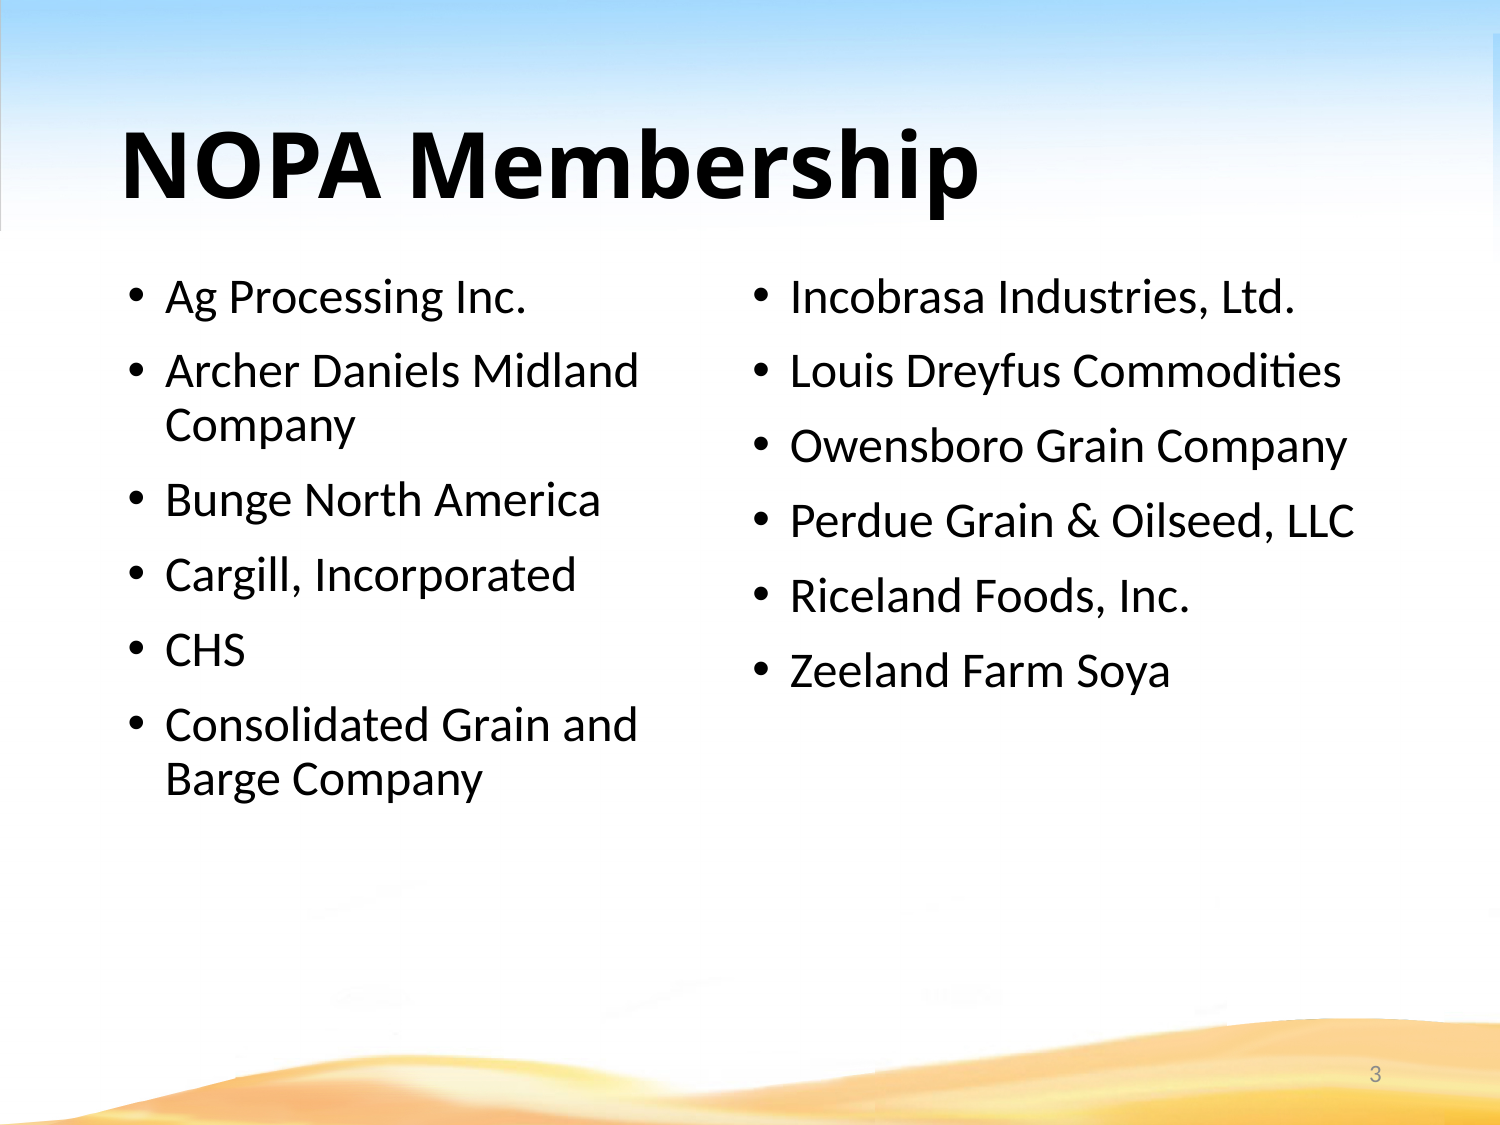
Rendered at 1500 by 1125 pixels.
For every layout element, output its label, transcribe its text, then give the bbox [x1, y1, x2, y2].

slide_number 3 [1059, 1042, 1397, 1103]
title NOPA Membership [103, 59, 1397, 278]
list Incobrasa Industries, Ltd. Louis Dreyfus Commodities Owensboro Grain Company Perdue Grain & Oilseed, LLC Riceland Foods, Inc. Zeeland Farm Soya [737, 262, 1475, 1005]
picture [0, 0, 1500, 1125]
list Ag Processing Inc. Archer Daniels Midland Company Bunge North America Cargill, Incorporated CHS Consolidated Grain and Barge Company [112, 262, 713, 988]
